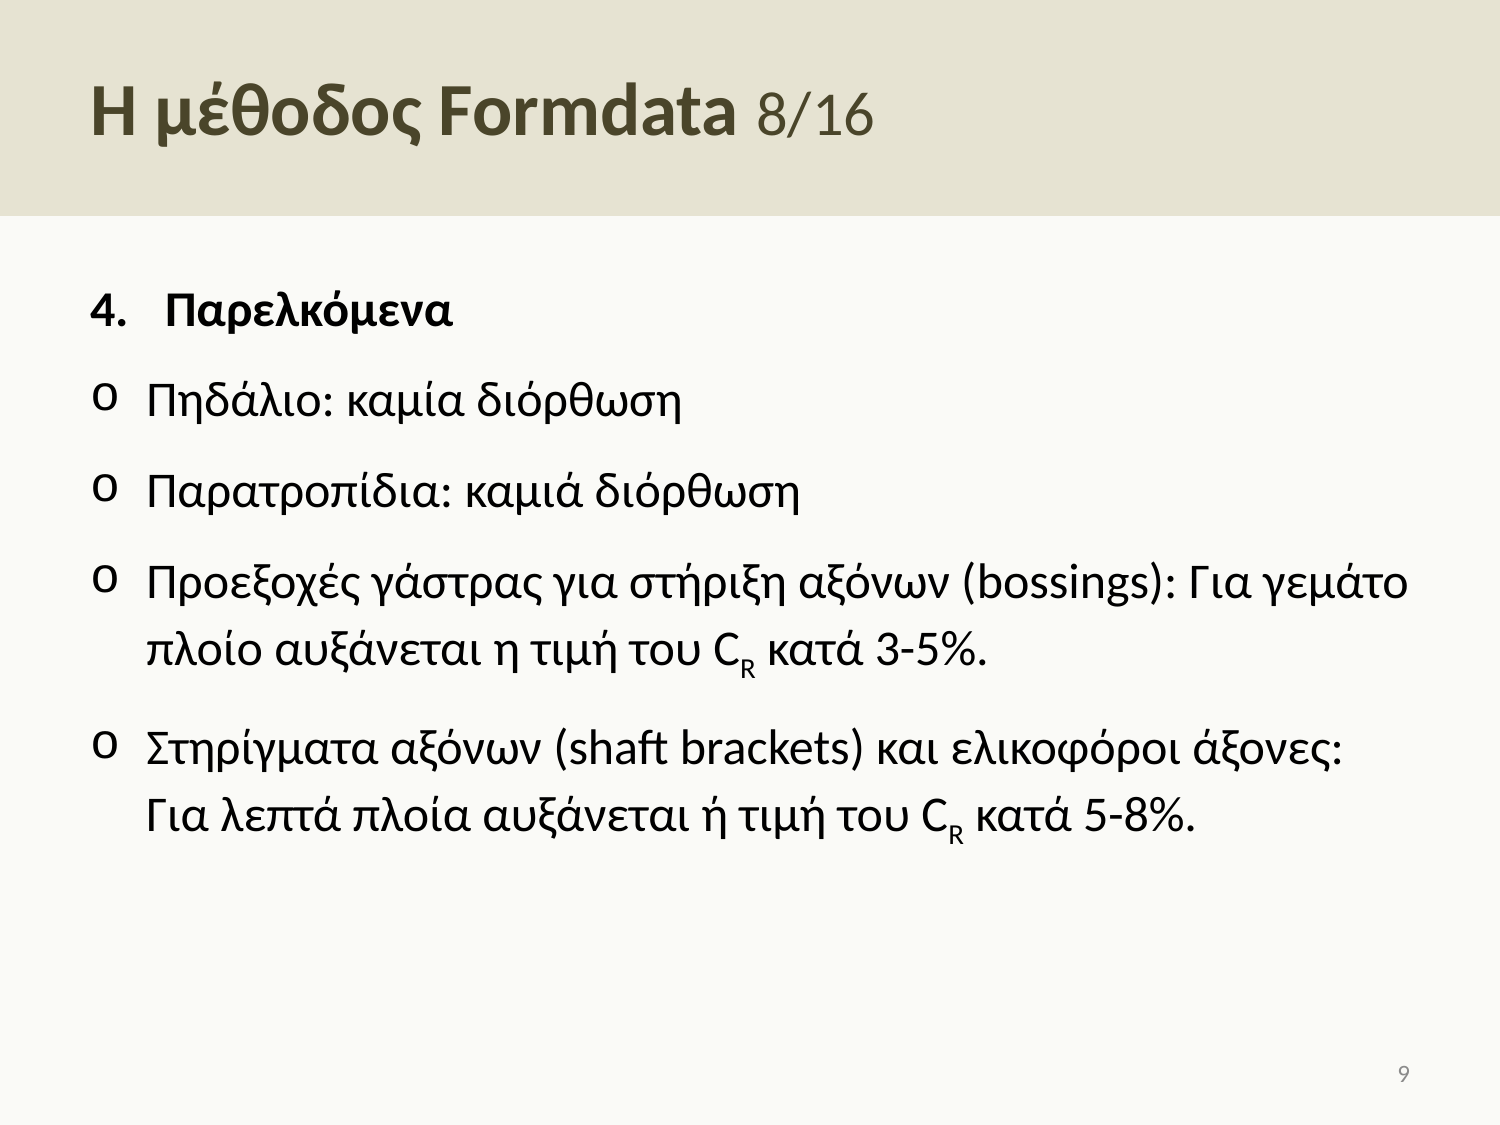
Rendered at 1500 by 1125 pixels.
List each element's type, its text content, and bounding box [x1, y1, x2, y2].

title Η μέθοδος Formdata 8/16 [75, 14, 1425, 197]
list Παρελκόμενα Πηδάλιο: καμία διόρθωση Παρατροπίδια: καμιά διόρθωση Προεξοχές γάστρας για στήριξη αξόνων (bossings): Για γεμάτο πλοίο αυξάνεται η τιμή του CR κατά 3-5%. Στηρίγματα αξόνων (shaft brackets) και ελικοφόροι άξονες: Για λεπτά πλοία αυξάνεται ή τιμή του CR κατά 5-8%. [75, 262, 1425, 1098]
slide_number 8 [1074, 1042, 1425, 1103]
